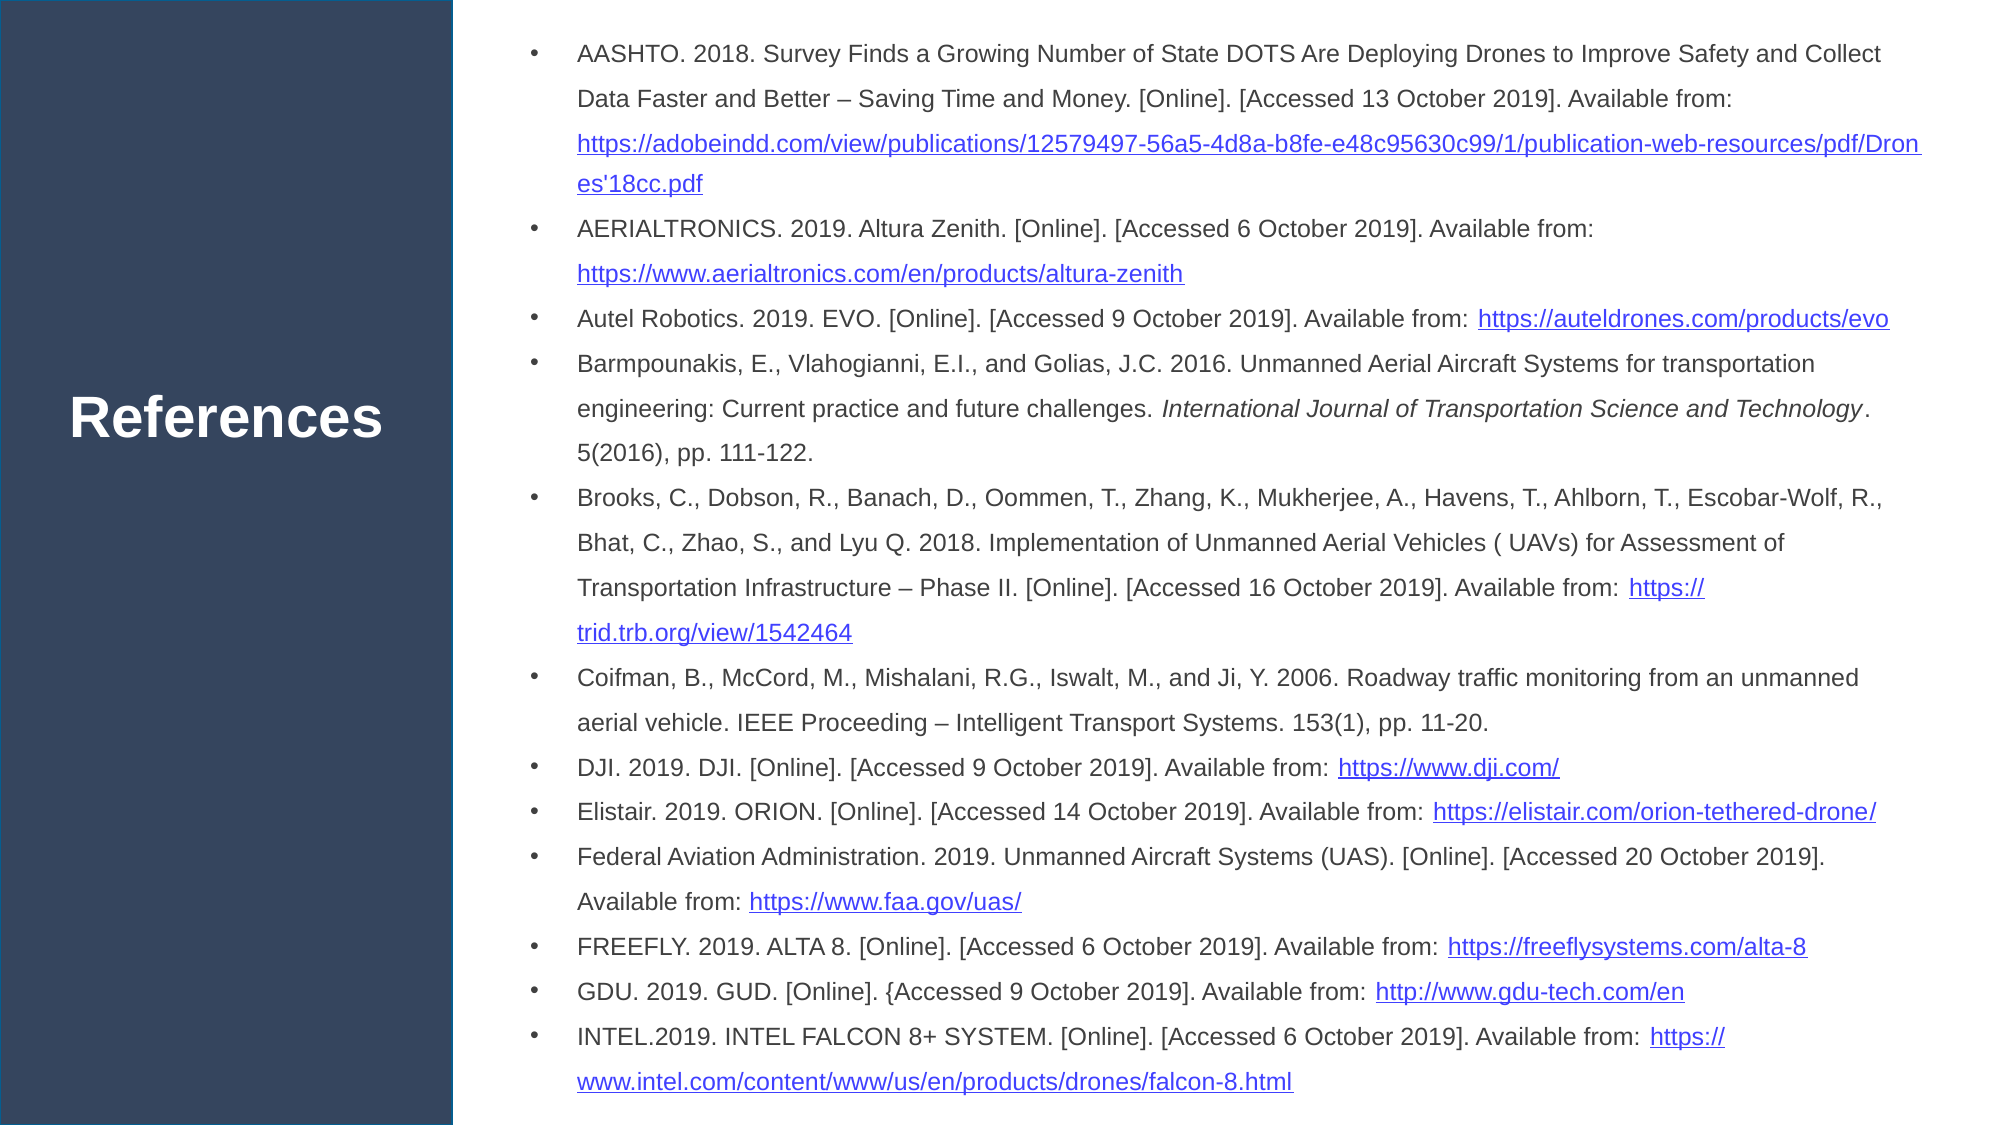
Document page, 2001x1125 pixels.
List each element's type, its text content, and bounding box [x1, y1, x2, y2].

text_box References [32, 371, 421, 457]
text_box AASHTO. 2018. Survey Finds a Growing Number of State DOTS Are Deploying Drones to Improve Safety and Collect Data Faster and Better – Saving Time and Money. [Online]. [Accessed 13 October 2019]. Available from: https://adobeindd.com/view/publications/12579497-56a5-4d8a-b8fe-e48c95630c99/1/publication-web-resources/pdf/Drones'18cc.pdf AERIALTRONICS. 2019. Altura Zenith. [Online]. [Accessed 6 October 2019]. Available from: https://www.aerialtronics.com/en/products/altura-zenith Autel Robotics. 2019. EVO. [Online]. [Accessed 9 October 2019]. Available from: https://auteldrones.com/products/evo Barmpounakis, E., Vlahogianni, E.I., and Golias, J.C. 2016. Unmanned Aerial Aircraft Systems for transportation engineering: Current practice and future challenges. International Journal of Transportation Science and Technology. 5(2016), pp. 111-122. Brooks, C., Dobson, R., Banach, D., Oommen, T., Zhang, K., Mukherjee, A., Havens, T., Ahlborn, T., Escobar-Wolf, R., Bhat, C., Zhao, S., and Lyu Q. 2018. Implementation of Unmanned Aerial Vehicles ( UAVs) for Assessment of Transportation Infrastructure – Phase II. [Online]. [Accessed 16 October 2019]. Available from: https://trid.trb.org/view/1542464 Coifman, B., McCord, M., Mishalani, R.G., Iswalt, M., and Ji, Y. 2006. Roadway traffic monitoring from an unmanned aerial vehicle. IEEE Proceeding – Intelligent Transport Systems. 153(1), pp. 11-20. DJI. 2019. DJI. [Online]. [Accessed 9 October 2019]. Available from: https://www.dji.com/ Elistair. 2019. ORION. [Online]. [Accessed 14 October 2019]. Available from: https://elistair.com/orion-tethered-drone/ Federal Aviation Administration. 2019. Unmanned Aircraft Systems (UAS). [Online]. [Accessed 20 October 2019]. Available from: https://www.faa.gov/uas/ FREEFLY. 2019. ALTA 8. [Online]. [Accessed 6 October 2019]. Available from: https://freeflysystems.com/alta-8 GDU. 2019. GUD. [Online]. {Accessed 9 October 2019]. Available from: http://www.gdu-tech.com/en INTEL.2019. INTEL FALCON 8+ SYSTEM. [Online]. [Accessed 6 October 2019]. Available from: https://www.intel.com/content/www/us/en/products/drones/falcon-8.html [515, 15, 1940, 1125]
text_box [0, 0, 453, 1125]
